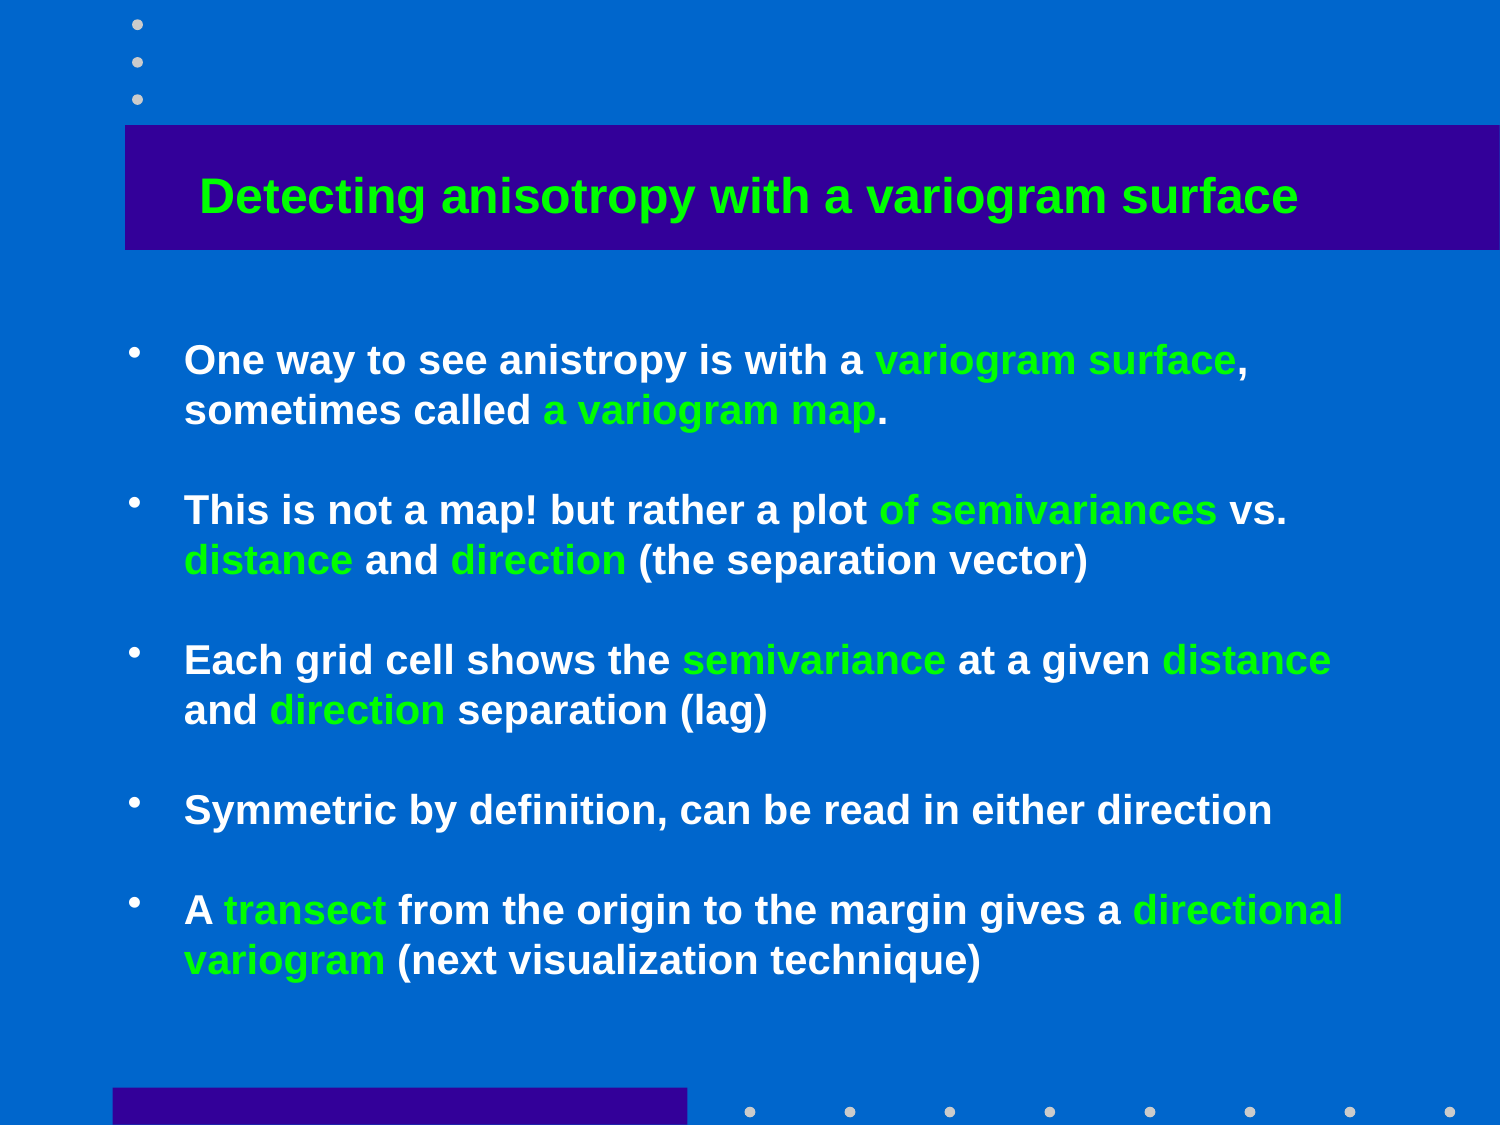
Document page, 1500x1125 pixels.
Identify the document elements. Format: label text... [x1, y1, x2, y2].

title Detecting anisotropy with a variogram surface [112, 99, 1388, 288]
list One way to see anistropy is with a variogram surface, sometimes called a variogram map. This is not a map! but rather a plot of semivariances vs. distance and direction (the separation vector) Each grid cell shows the semivariance at a given distance and direction separation (lag) Symmetric by definition, can be read in either direction A transect from the origin to the margin gives a directional variogram (next visualization technique) [112, 324, 1388, 1001]
